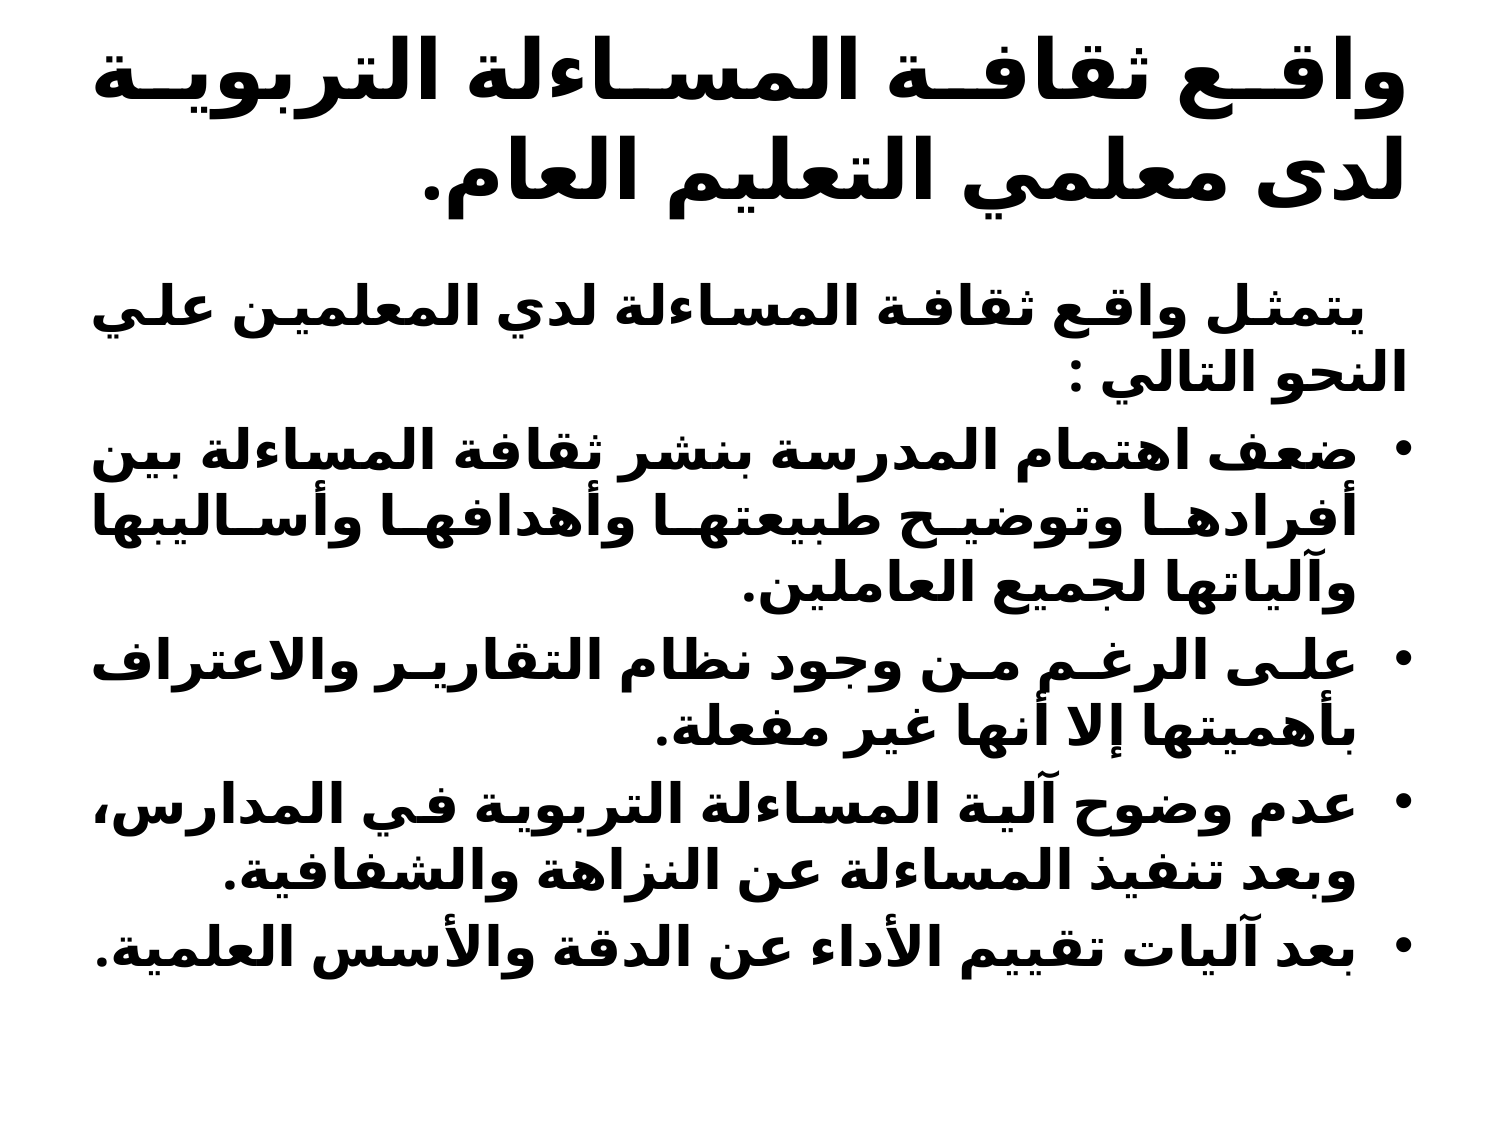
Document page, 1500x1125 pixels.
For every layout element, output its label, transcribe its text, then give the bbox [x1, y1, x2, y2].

title واقع ثقافة المساءلة التربوية لدى معلمي التعليم العام. [75, 0, 1425, 233]
list يتمثل واقع ثقافة المساءلة لدي المعلمين علي النحو التالي : ضعف اهتمام المدرسة بنشر ثقافة المساءلة بين أفرادها وتوضيح طبيعتها وأهدافها وأساليبها وآلياتها لجميع العاملين. على الرغم من وجود نظام التقارير والاعتراف بأهميتها إلا أنها غير مفعلة. عدم وضوح آلية المساءلة التربوية في المدارس، وبعد تنفيذ المساءلة عن النزاهة والشفافية. بعد آليات تقييم الأداء عن الدقة والأسس العلمية. [75, 262, 1425, 1005]
